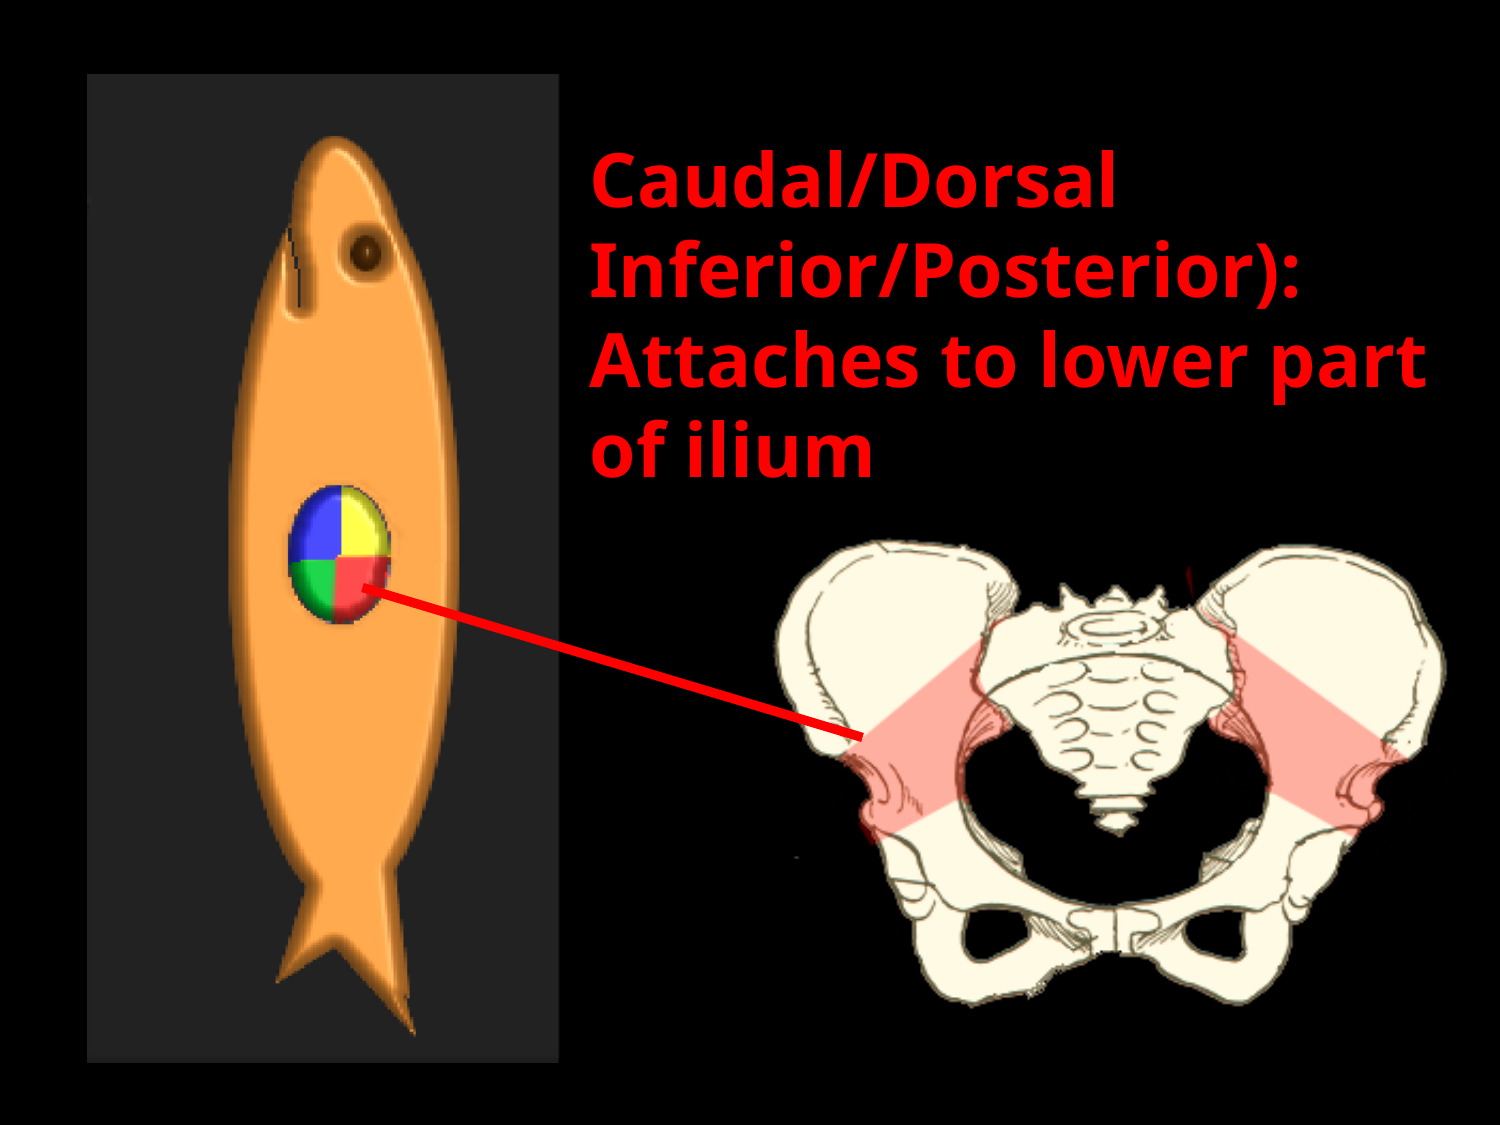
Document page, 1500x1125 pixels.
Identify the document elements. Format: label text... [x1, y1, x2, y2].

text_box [87, 74, 561, 1063]
text_box Caudal/Dorsal Inferior/Posterior): Attaches to lower part of ilium [575, 124, 1450, 500]
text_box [749, 487, 1458, 1088]
